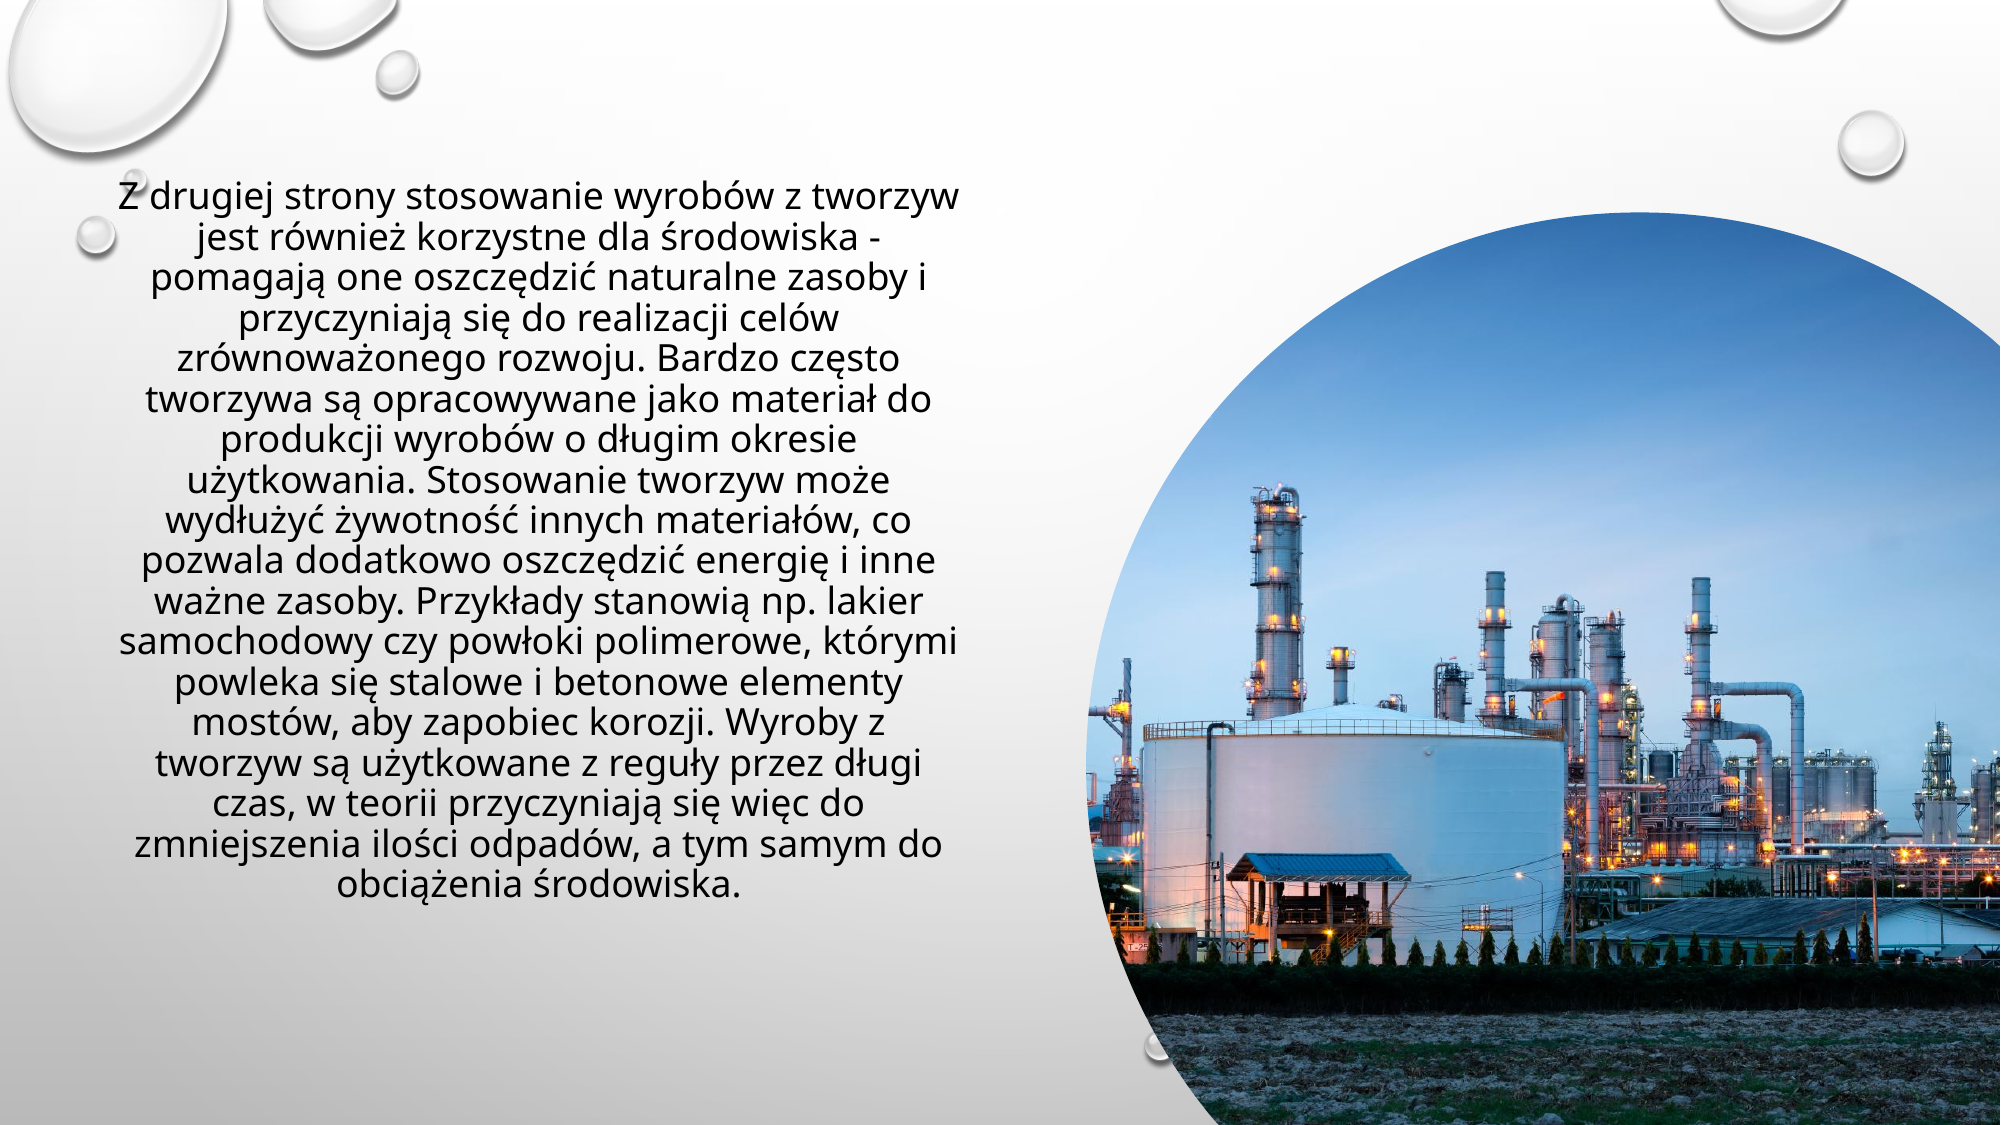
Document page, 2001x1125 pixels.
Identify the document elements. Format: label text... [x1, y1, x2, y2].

picture [0, 0, 2000, 1125]
text_box Z drugiej strony stosowanie wyrobów z tworzyw jest również korzystne dla środowiska - pomagają one oszczędzić naturalne zasoby i przyczyniają się do realizacji celów zrównoważonego rozwoju. Bardzo często tworzywa są opracowywane jako materiał do produkcji wyrobów o długim okresie użytkowania. Stosowanie tworzyw może wydłużyć żywotność innych materiałów, co pozwala dodatkowo oszczędzić energię i inne ważne zasoby. Przykłady stanowią np. lakier samochodowy czy powłoki polimerowe, którymi powleka się stalowe i betonowe elementy mostów, aby zapobiec korozji. Wyroby z tworzyw są użytkowane z reguły przez długi czas, w teorii przyczyniają się więc do zmniejszenia ilości odpadów, a tym samym do obciążenia środowiska. [101, 170, 977, 1026]
